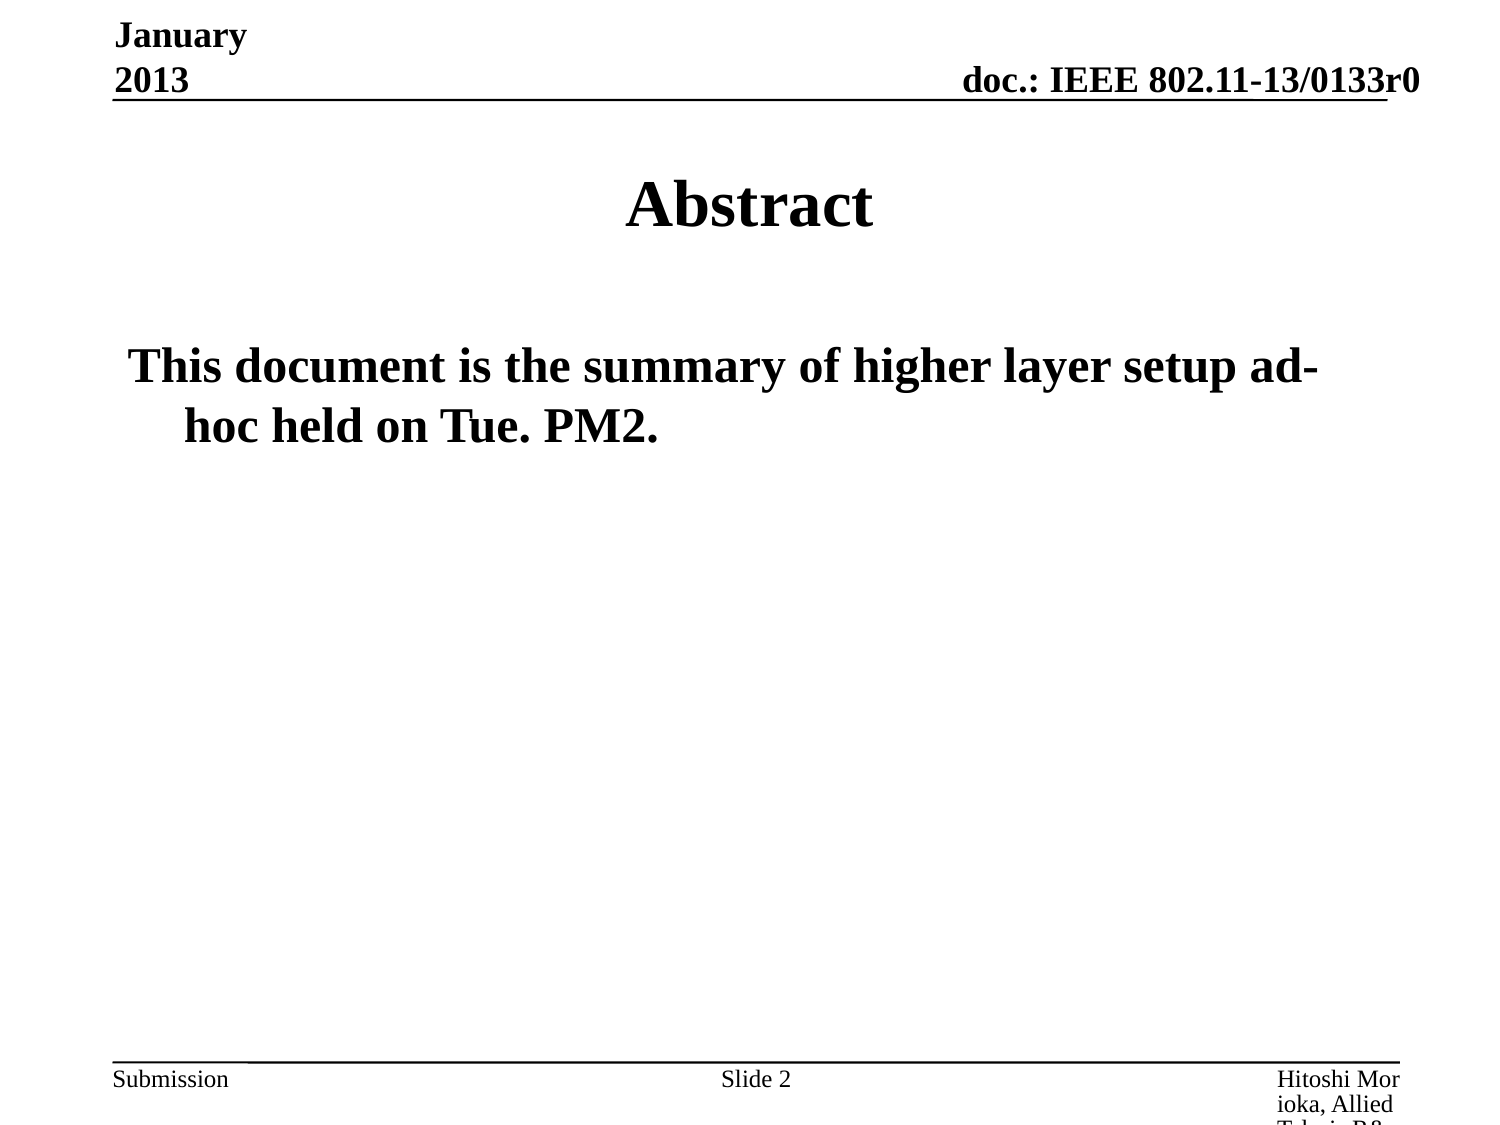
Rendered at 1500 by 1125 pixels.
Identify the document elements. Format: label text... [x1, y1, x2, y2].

slide_number Slide 2 [712, 1061, 800, 1093]
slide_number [114, 54, 272, 101]
title Abstract [112, 112, 1388, 288]
list This document is the summary of higher layer setup ad-hoc held on Tue. PM2. [112, 324, 1388, 1001]
footer Hitoshi Morioka, Allied Telesis R&D Center [1276, 1061, 1402, 1093]
